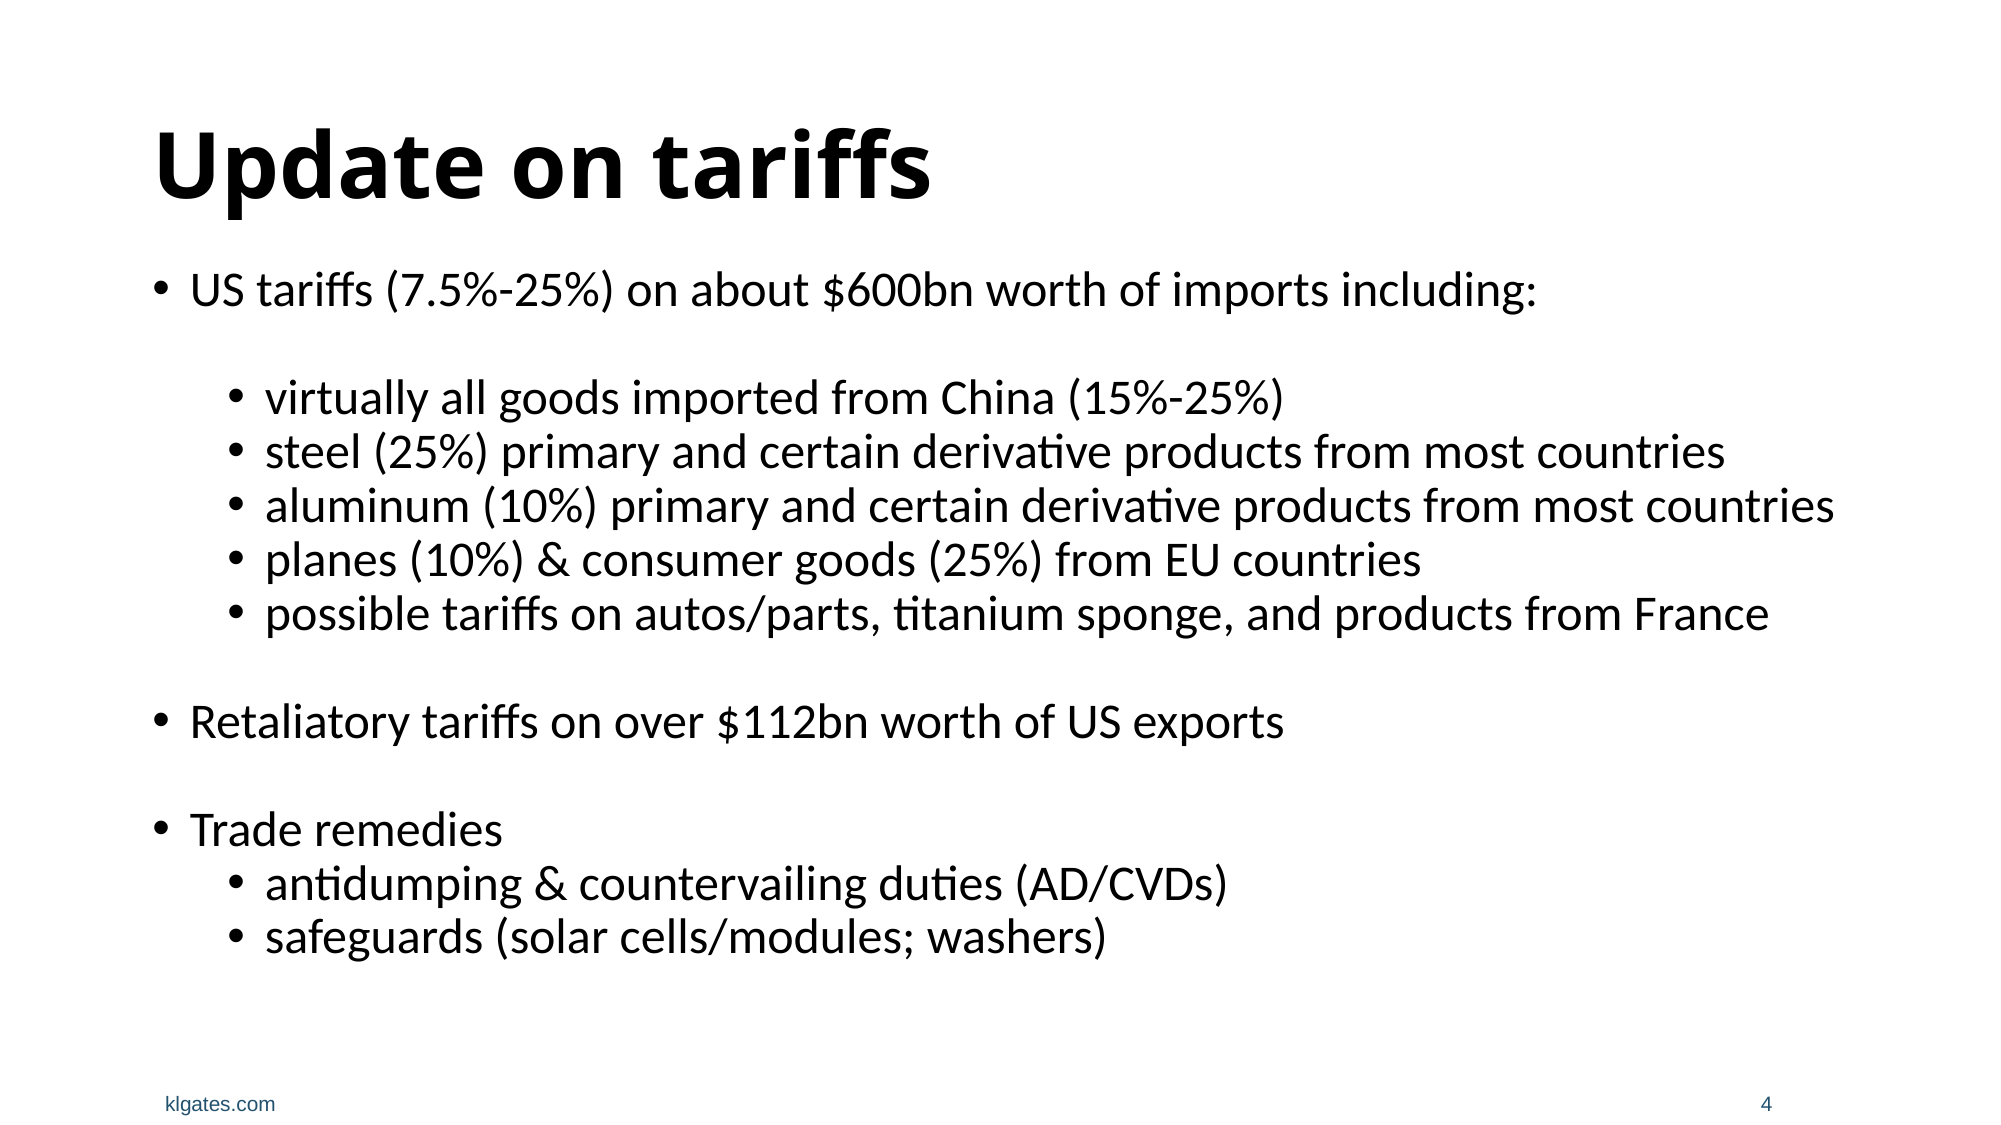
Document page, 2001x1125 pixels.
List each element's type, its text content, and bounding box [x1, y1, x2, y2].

list US tariffs (7.5%-25%) on about $600bn worth of imports including: virtually all goods imported from China (15%-25%) steel (25%) primary and certain derivative products from most countries aluminum (10%) primary and certain derivative products from most countries planes (10%) & consumer goods (25%) from EU countries possible tariffs on autos/parts, titanium sponge, and products from France Retaliatory tariffs on over $112bn worth of US exports Trade remedies antidumping & countervailing duties (AD/CVDs) safeguards (solar cells/modules; washers) [137, 255, 1863, 1014]
title Update on tariffs [137, 59, 1863, 255]
slide_number 4 [1533, 1087, 2000, 1119]
footer klgates.com [0, 1087, 634, 1120]
